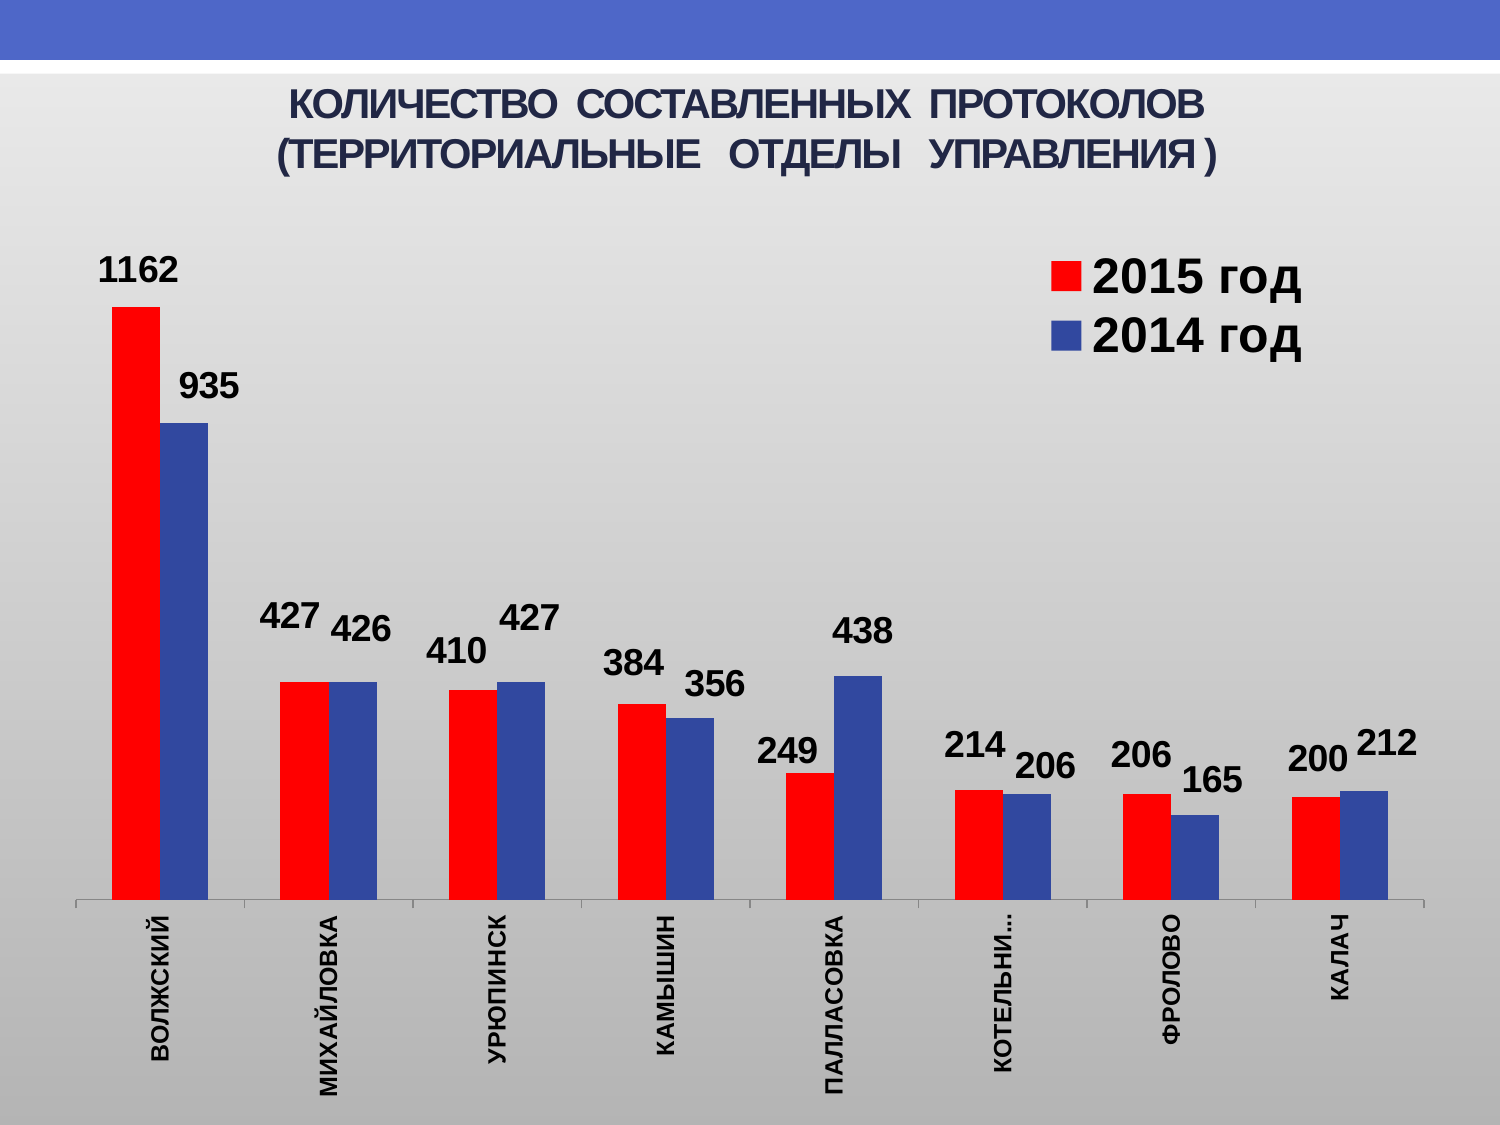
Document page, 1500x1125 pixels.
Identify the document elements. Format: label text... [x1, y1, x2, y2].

chart [74, 184, 1426, 1107]
title КОЛИЧЕСТВО СОСТАВЛЕННЫХ ПРОТОКОЛОВ (ТЕРРИТОРИАЛЬНЫЕ ОТДЕЛЫ УПРАВЛЕНИЯ ) [76, 66, 1427, 185]
